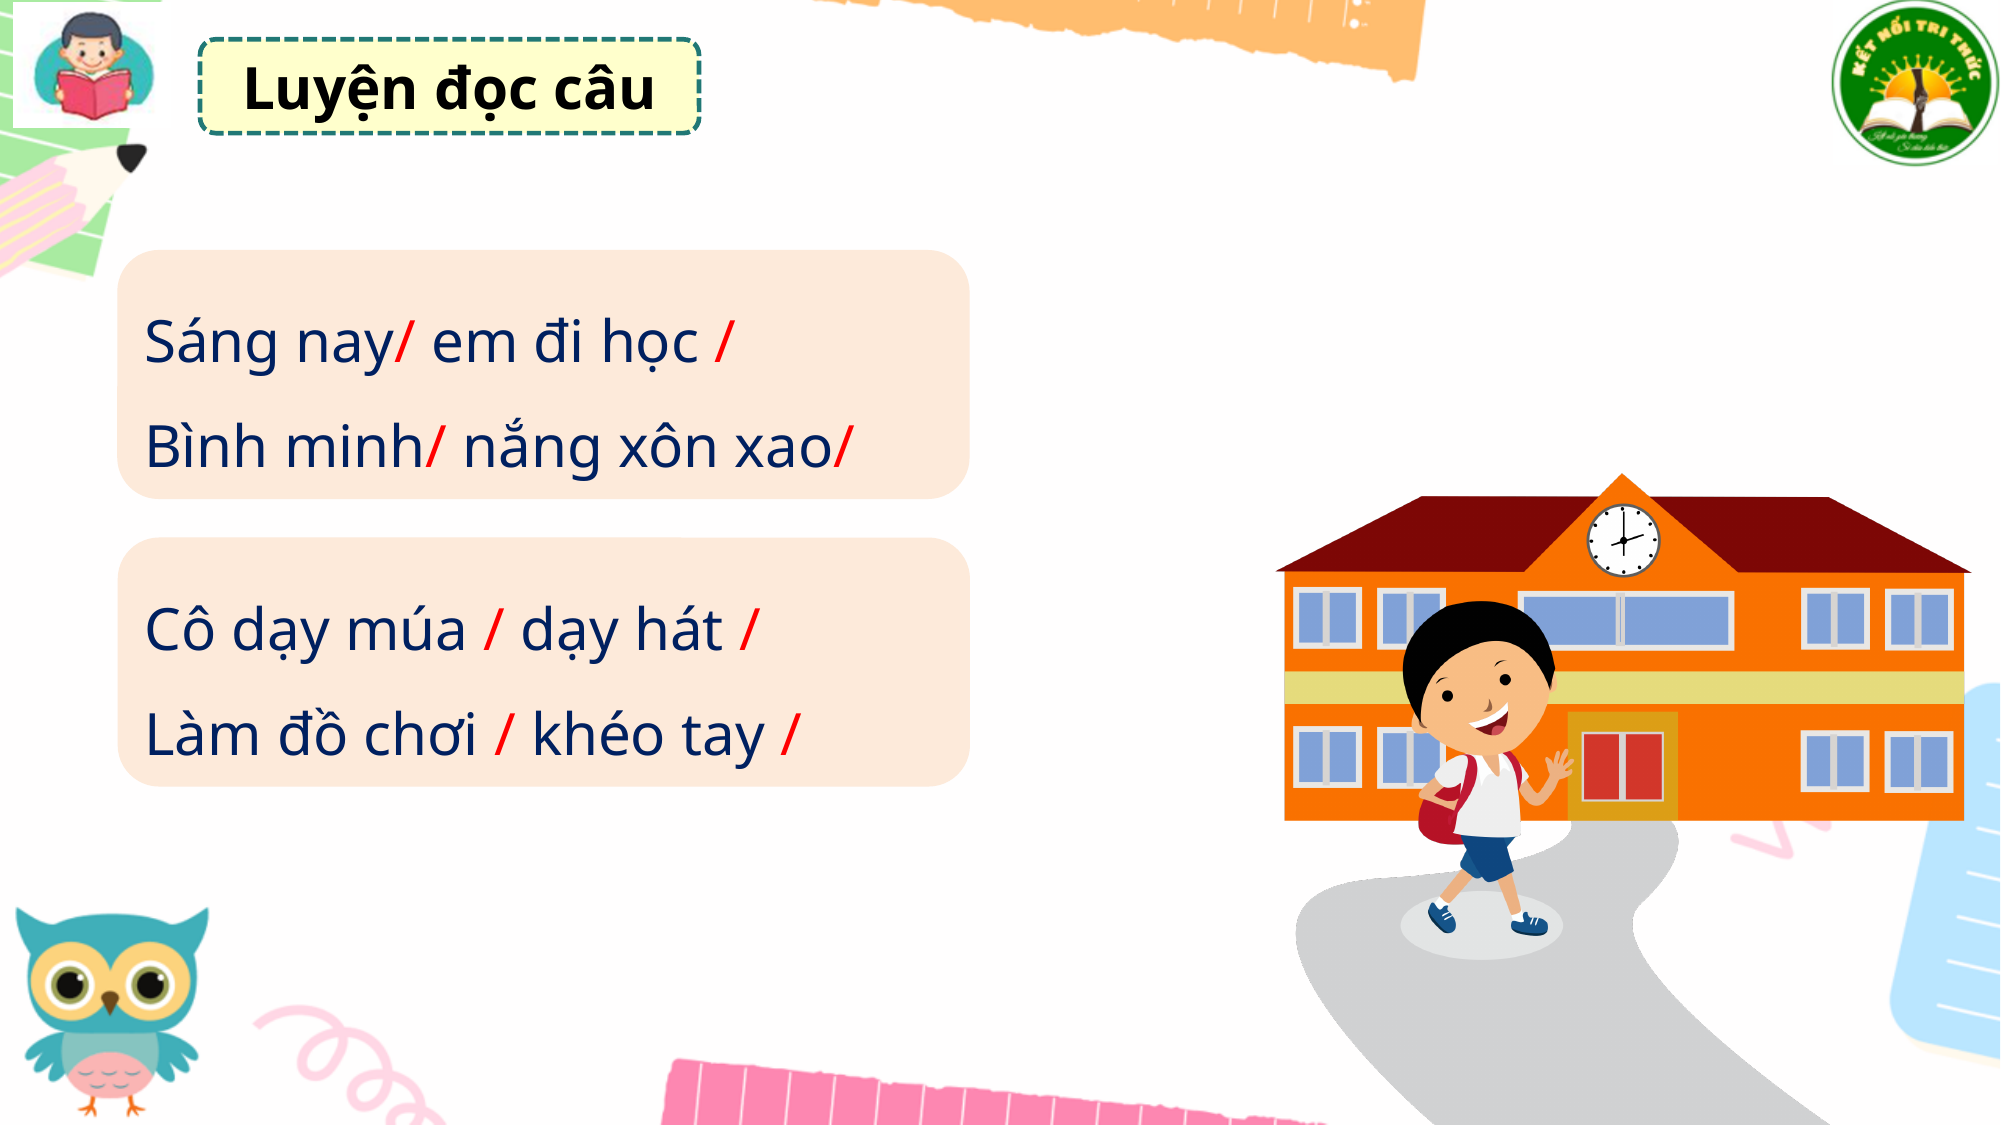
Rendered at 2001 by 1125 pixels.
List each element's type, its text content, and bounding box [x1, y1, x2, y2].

text_box Luyện đọc câu [200, 39, 700, 134]
text_box Cô dạy múa / dạy hát / Làm đồ chơi / khéo tay / [117, 537, 970, 787]
text_box Sáng nay/ em đi học / Bình minh/ nắng xôn xao/ [117, 249, 970, 500]
picture [0, 0, 2001, 1125]
